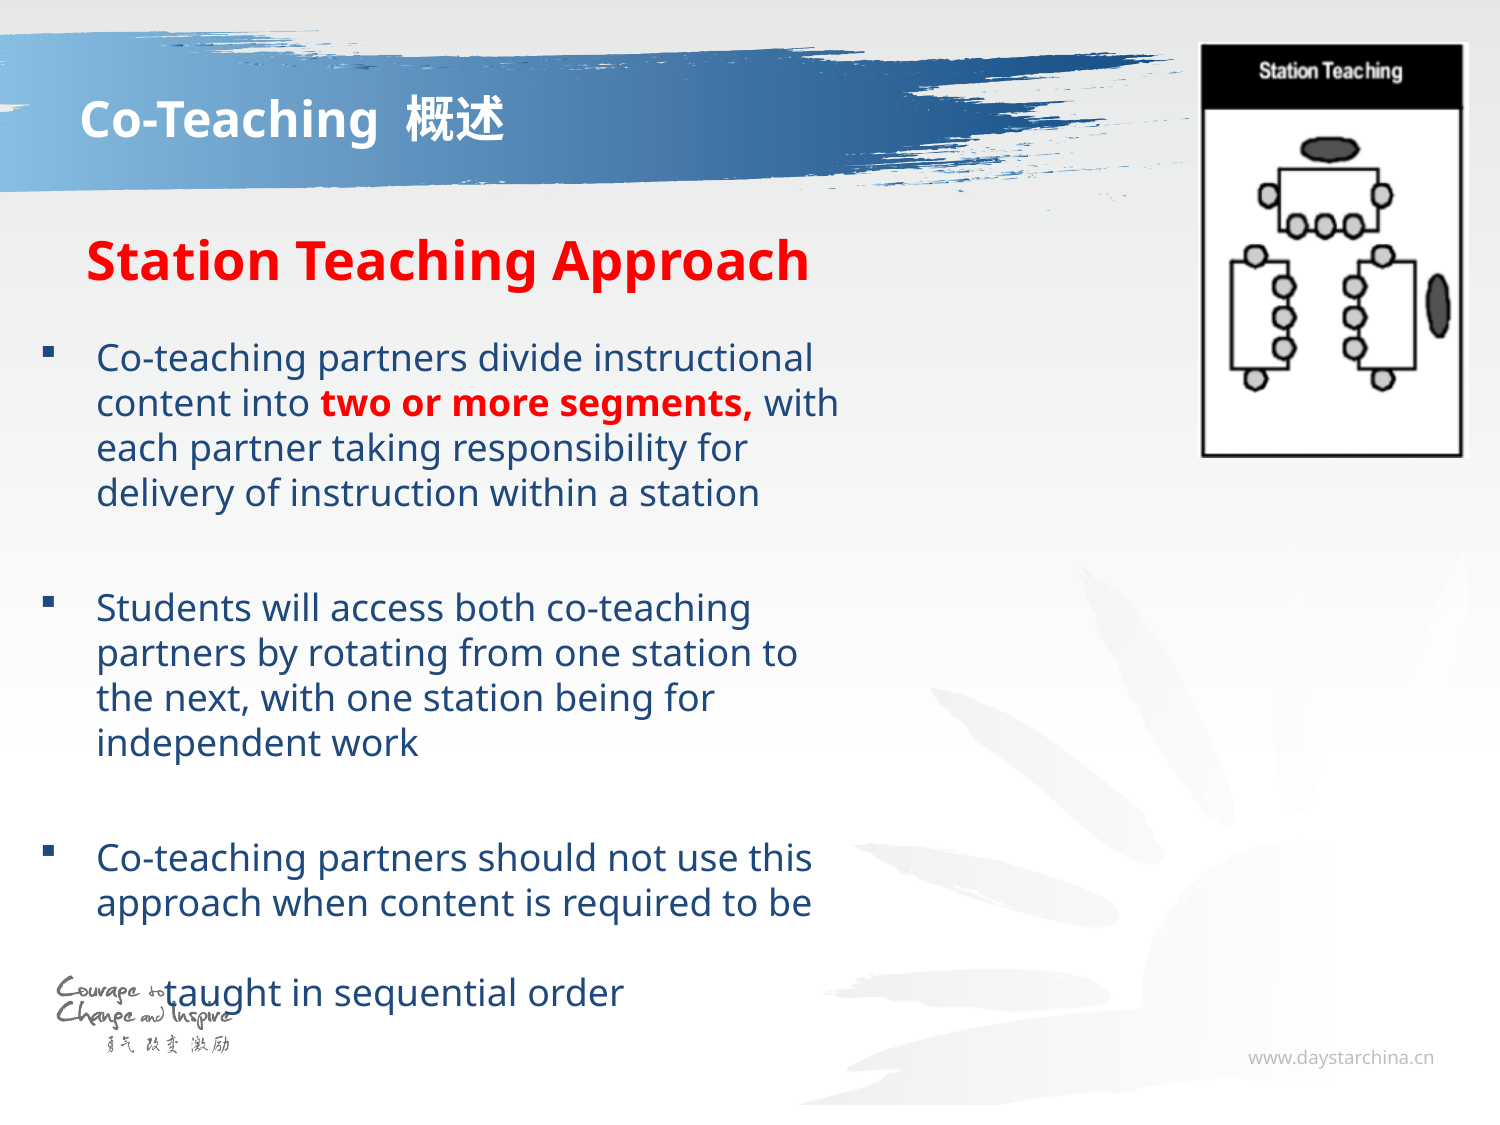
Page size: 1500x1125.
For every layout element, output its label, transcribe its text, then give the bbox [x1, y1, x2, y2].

title Co-Teaching 概述 [64, 42, 827, 192]
text_box Station Teaching Approach [71, 165, 1193, 353]
text_box Co-teaching partners divide instructional content into two or more segments, with each partner taking responsibility for delivery of instruction within a station Students will access both co-teaching partners by rotating from one station to the next, with one station being for independent work Co-teaching partners should not use this approach when content is required to be taught in sequential order [24, 326, 869, 1038]
picture [0, 0, 1500, 1125]
